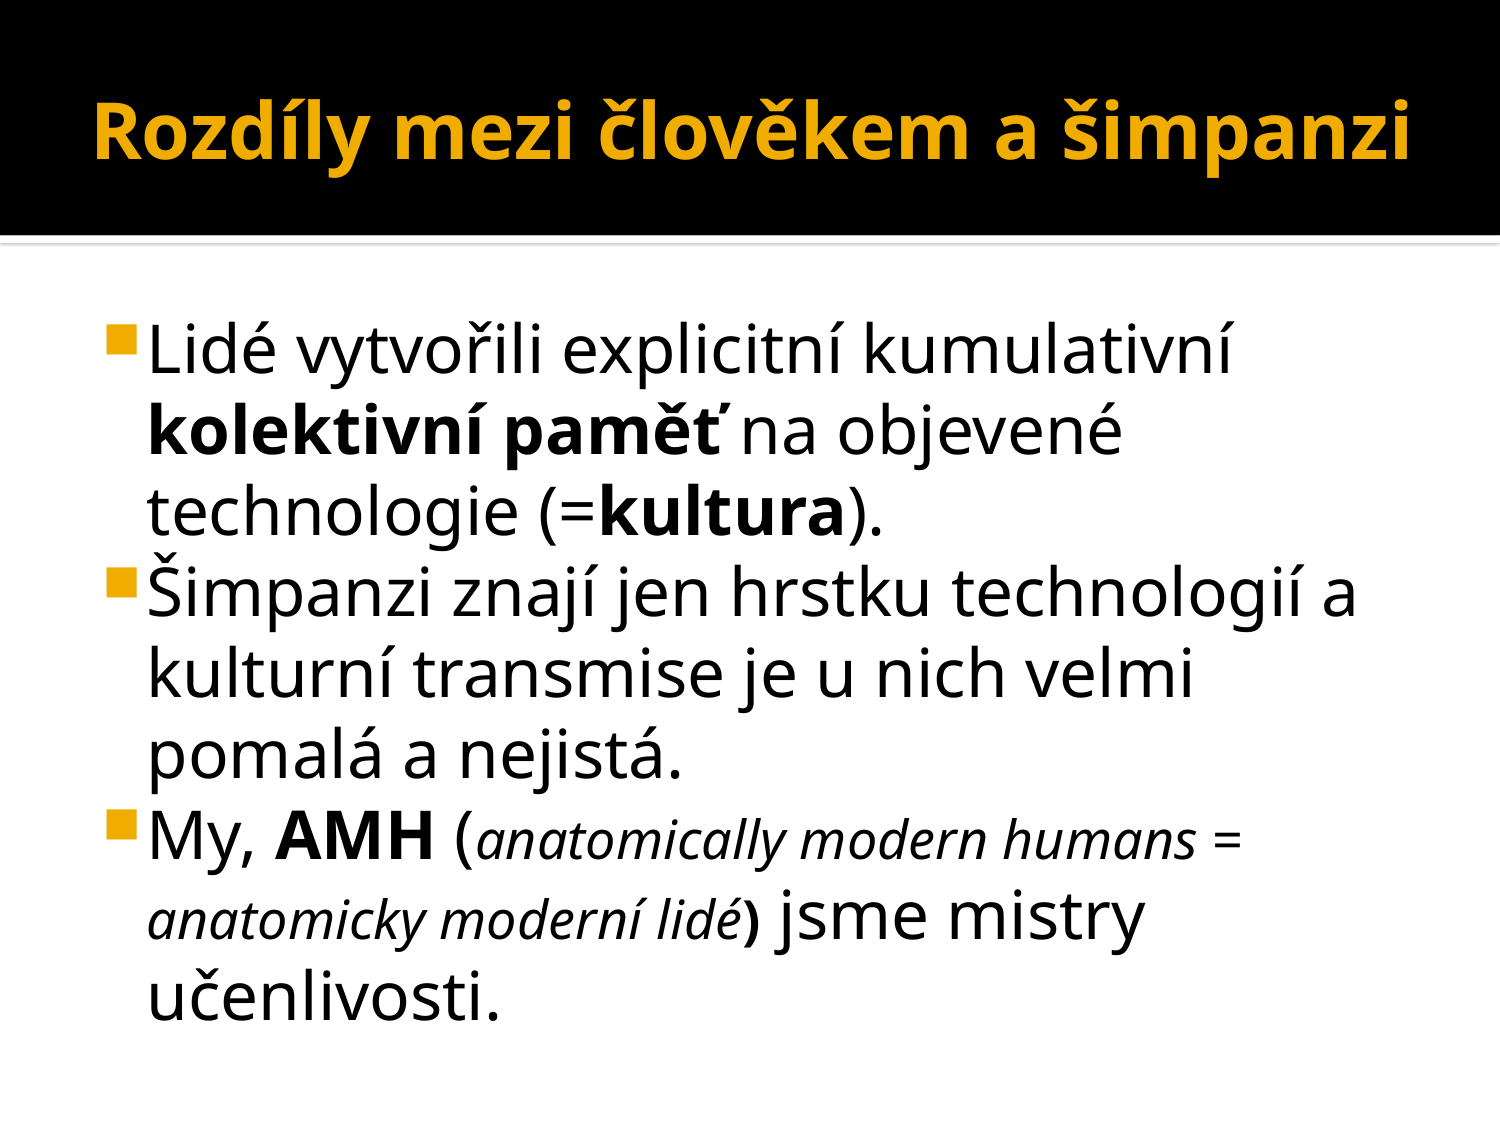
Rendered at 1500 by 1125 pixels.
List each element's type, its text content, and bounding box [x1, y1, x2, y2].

list Lidé vytvořili explicitní kumulativní kolektivní paměť na objevené technologie (=kultura). Šimpanzi znají jen hrstku technologií a kulturní transmise je u nich velmi pomalá a nejistá. My, AMH (anatomically modern humans = anatomicky moderní lidé) jsme mistry učenlivosti. [75, 291, 1425, 1050]
title Rozdíly mezi člověkem a šimpanzi [75, 25, 1425, 231]
